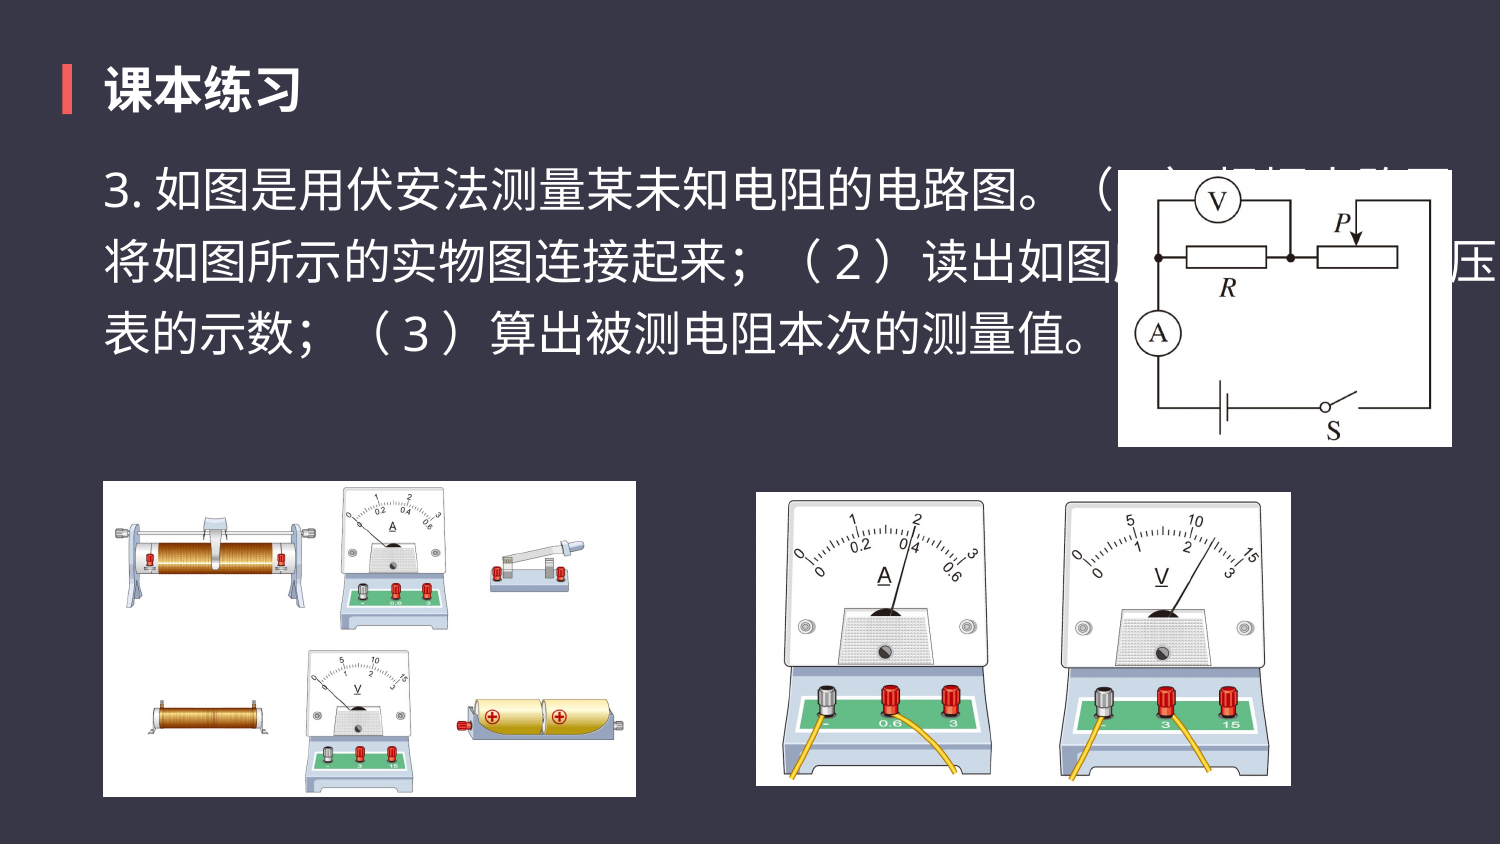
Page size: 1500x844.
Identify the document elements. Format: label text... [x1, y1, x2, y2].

text_box 课本练习 [103, 43, 1499, 119]
text_box [62, 64, 72, 115]
picture [755, 491, 1291, 787]
text_box 3.如图是用伏安法测量某未知电阻的电路图。（1）根据电路图将如图所示的实物图连接起来；（2）读出如图所示电流表和电压表的示数；（3）算出被测电阻本次的测量值。 [103, 145, 1499, 361]
picture [102, 480, 637, 798]
picture [1118, 170, 1452, 448]
